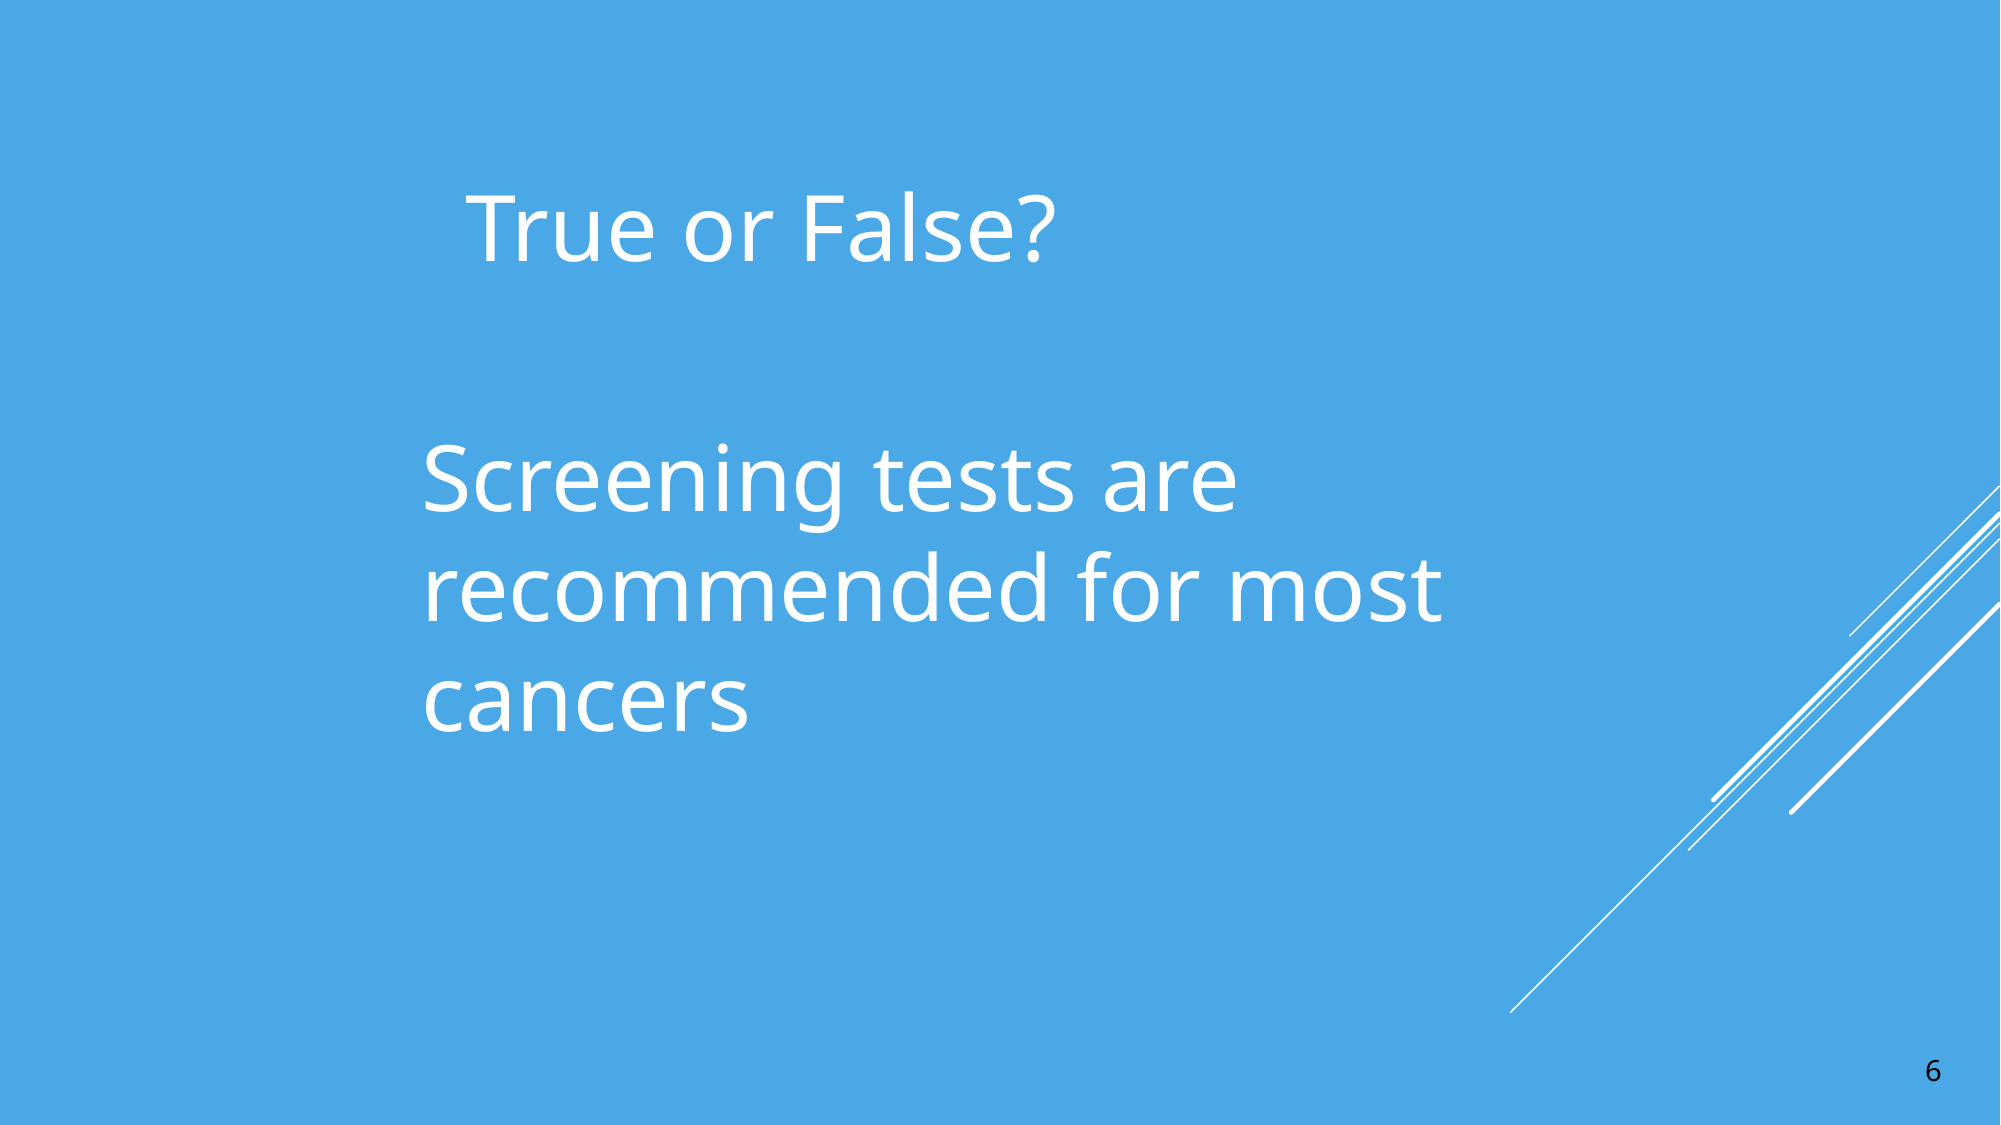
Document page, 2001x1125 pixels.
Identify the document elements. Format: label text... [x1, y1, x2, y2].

text_box 6 [1540, 1024, 1957, 1100]
title True or False? [450, 99, 1638, 288]
list Screening tests are recommended for most cancers [350, 412, 1613, 1088]
